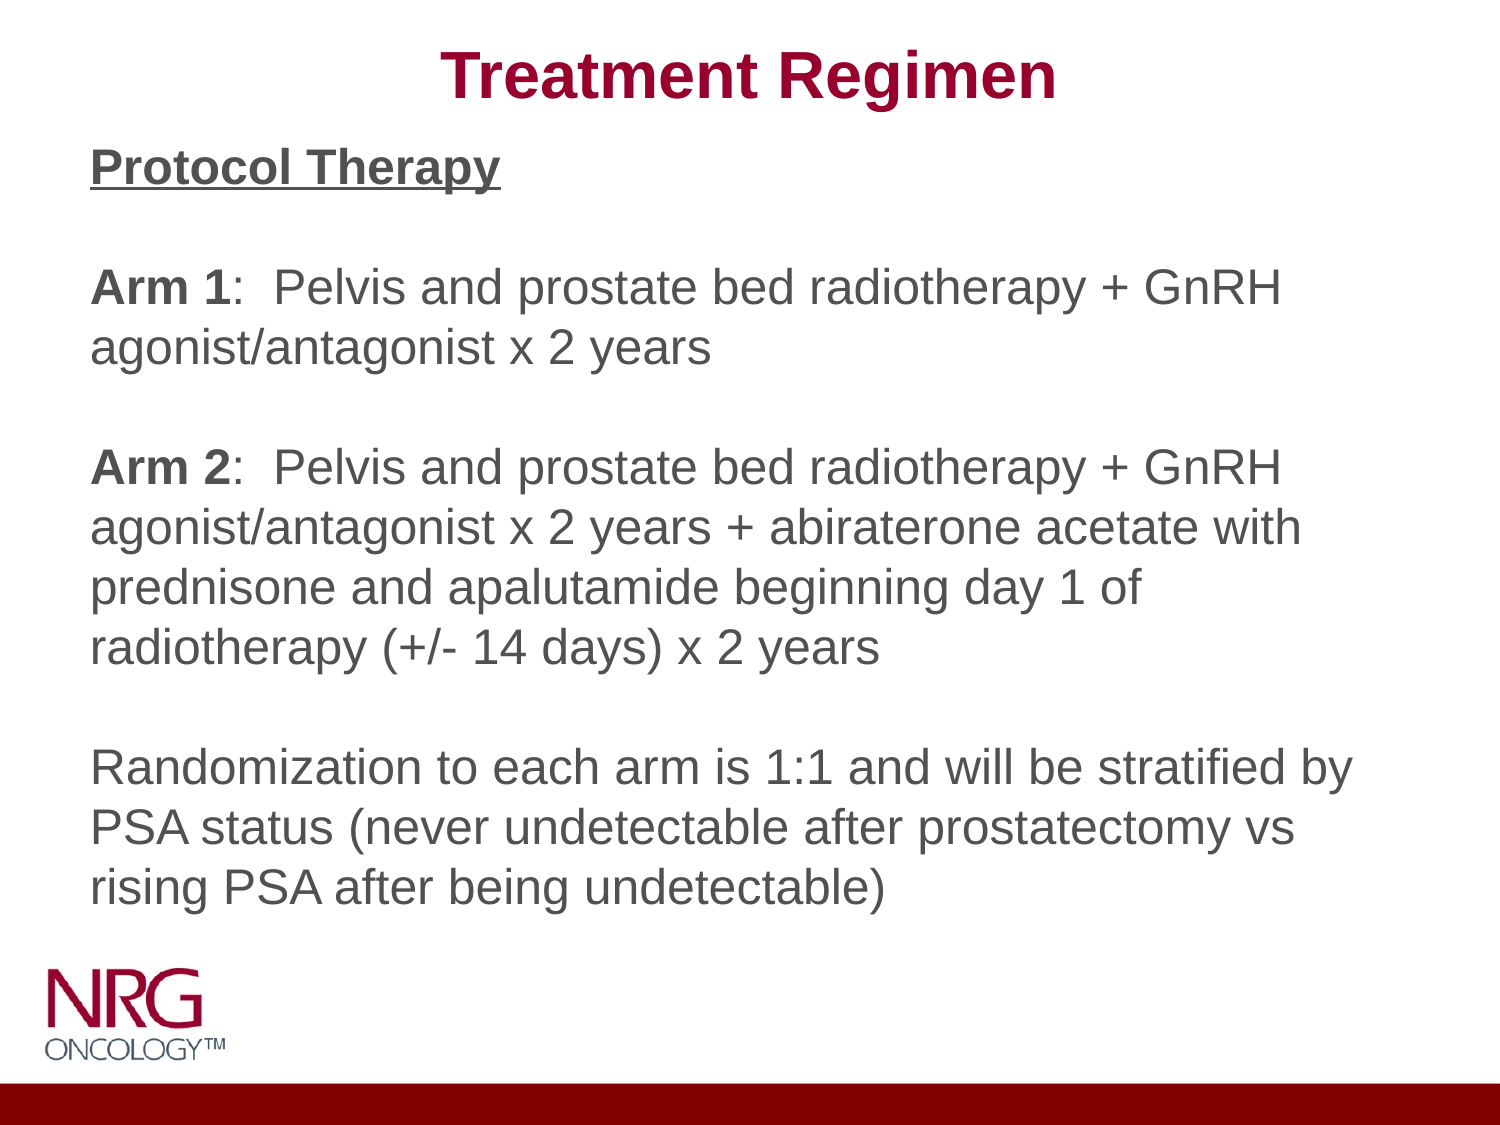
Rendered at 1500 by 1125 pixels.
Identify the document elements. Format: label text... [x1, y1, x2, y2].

text_box Protocol Therapy Arm 1: Pelvis and prostate bed radiotherapy + GnRH agonist/antagonist x 2 years Arm 2: Pelvis and prostate bed radiotherapy + GnRH agonist/antagonist x 2 years + abiraterone acetate with prednisone and apalutamide beginning day 1 of radiotherapy (+/- 14 days) x 2 years Randomization to each arm is 1:1 and will be stratified by PSA status (never undetectable after prostatectomy vs rising PSA after being undetectable) [74, 126, 1425, 922]
picture [30, 947, 246, 1072]
title Treatment Regimen [75, 20, 1425, 122]
